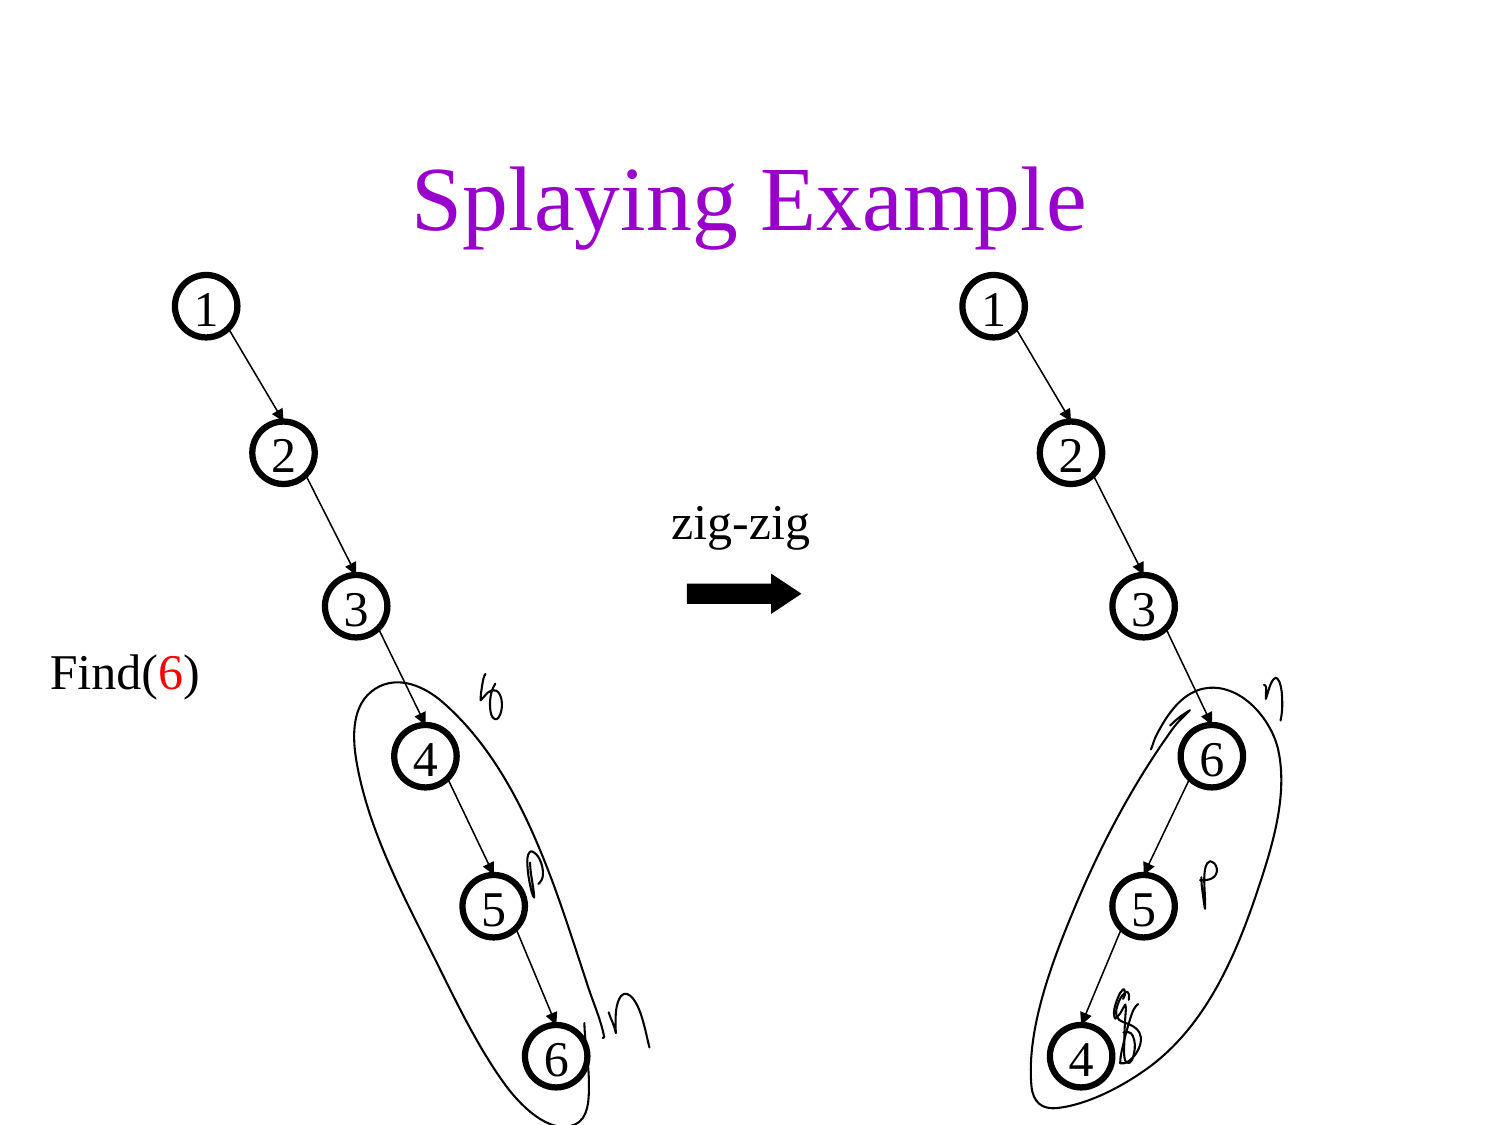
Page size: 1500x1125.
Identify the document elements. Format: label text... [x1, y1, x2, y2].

text_box 3 [1112, 575, 1175, 638]
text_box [1015, 331, 1072, 419]
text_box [1092, 477, 1144, 573]
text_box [228, 331, 284, 419]
text_box 4 [394, 725, 457, 788]
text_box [378, 631, 426, 688]
text_box Find(6) [34, 631, 215, 707]
text_box 2 [252, 421, 315, 485]
text_box zig-zig [656, 481, 825, 557]
title Splaying Example [112, 99, 1388, 288]
text_box 2 [1039, 421, 1103, 485]
text_box 6 [524, 1025, 586, 1088]
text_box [305, 477, 357, 573]
text_box 3 [324, 575, 388, 638]
text_box 5 [462, 875, 525, 938]
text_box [447, 781, 494, 873]
text_box [687, 575, 801, 613]
text_box 1 [174, 274, 238, 338]
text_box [515, 931, 557, 1023]
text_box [1049, 724, 1244, 1088]
text_box 1 [962, 274, 1025, 338]
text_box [378, 684, 426, 723]
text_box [1166, 689, 1213, 723]
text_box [1165, 631, 1213, 716]
